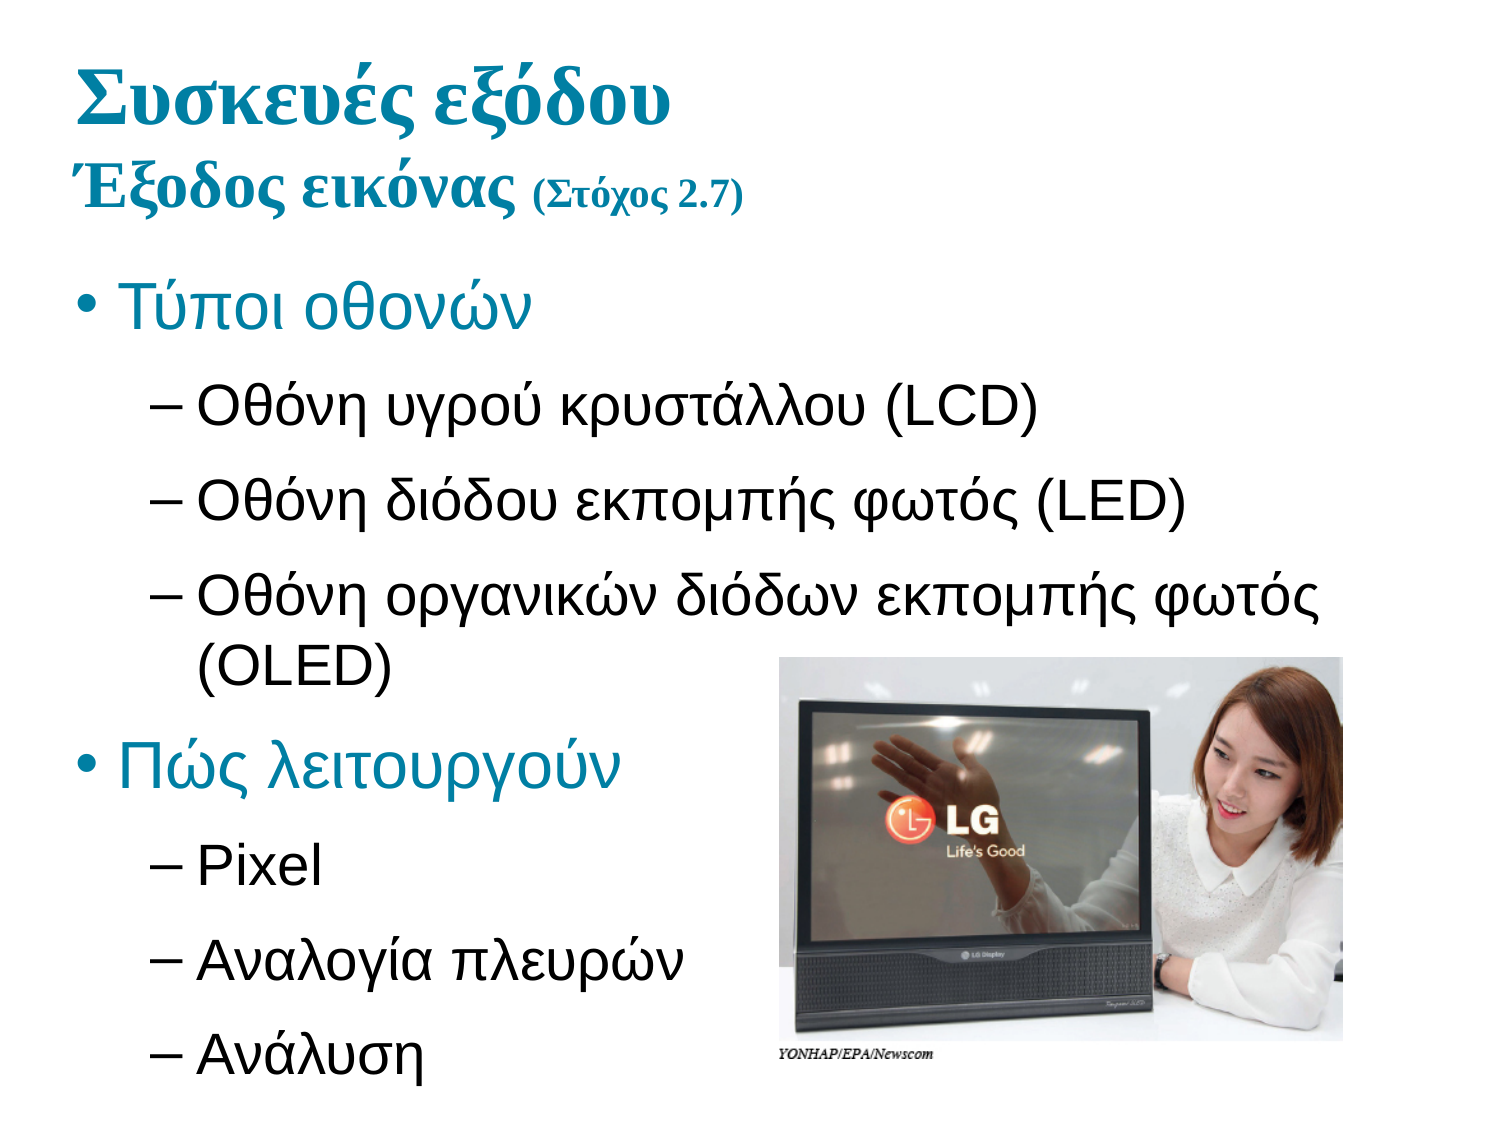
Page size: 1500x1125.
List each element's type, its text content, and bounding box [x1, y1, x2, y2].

title Συσκευές εξόδου Έξοδος εικόνας (Στόχος 2.7) [75, 0, 1500, 262]
list Τύποι οθονών Οθόνη υγρού κρυστάλλου (LCD) Οθόνη διόδου εκπομπής φωτός (LED) Οθόνη οργανικών διόδων εκπομπής φωτός (OLED) Πώς λειτουργούν Pixel Αναλογία πλευρών Ανάλυση [75, 262, 1500, 1125]
picture [778, 656, 1343, 1059]
